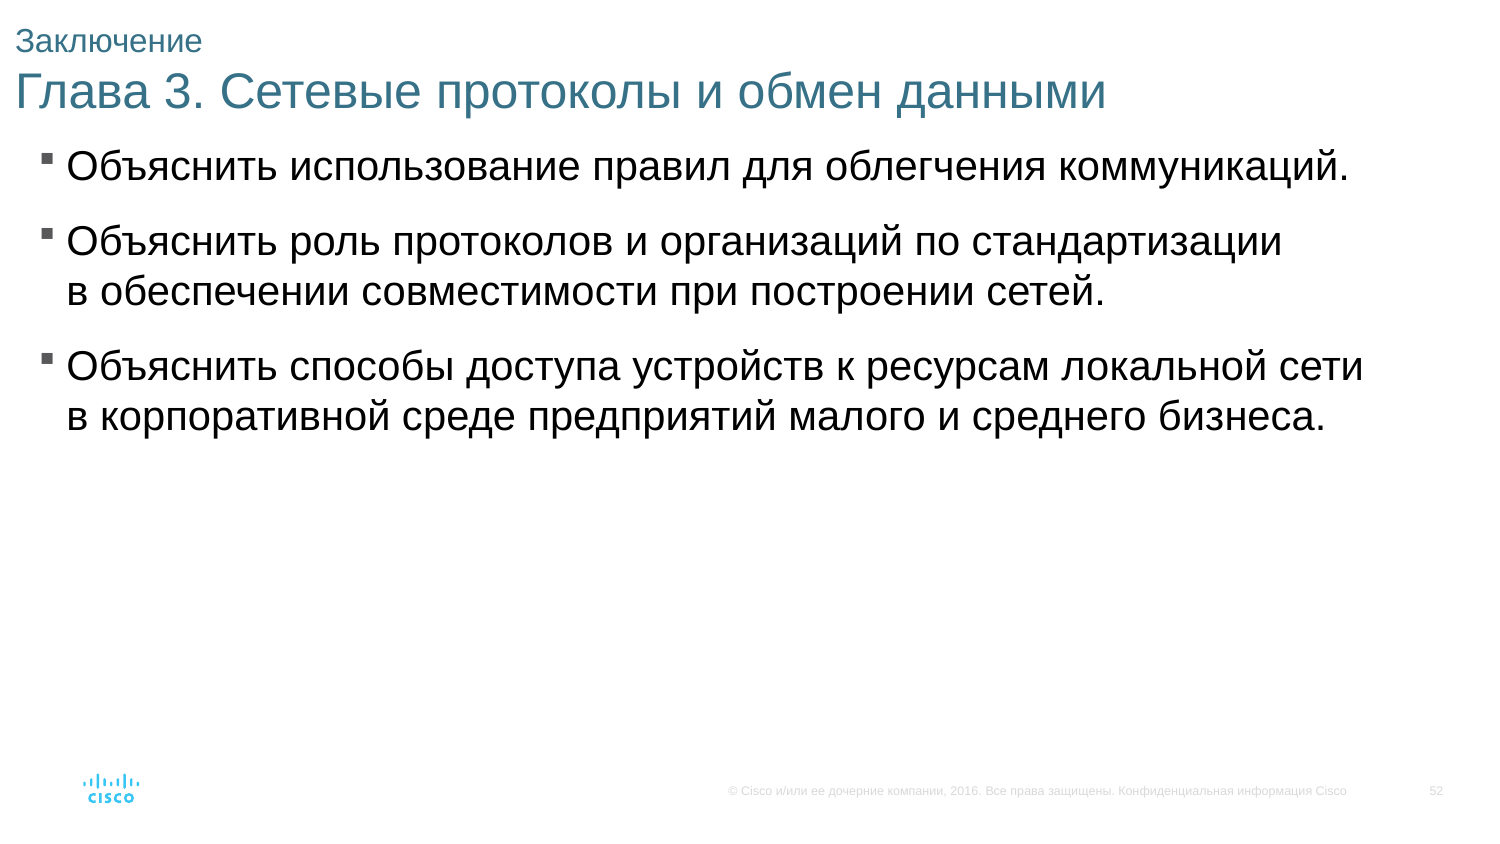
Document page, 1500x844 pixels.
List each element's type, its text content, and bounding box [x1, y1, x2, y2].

list Объяснить использование правил для облегчения коммуникаций. Объяснить роль протоколов и организаций по стандартизации в обеспечении совместимости при построении сетей. Объяснить способы доступа устройств к ресурсам локальной сети в корпоративной среде предприятий малого и среднего бизнеса. [23, 131, 1476, 813]
title Заключение Глава 3. Сетевые протоколы и обмен данными [0, 6, 1500, 131]
